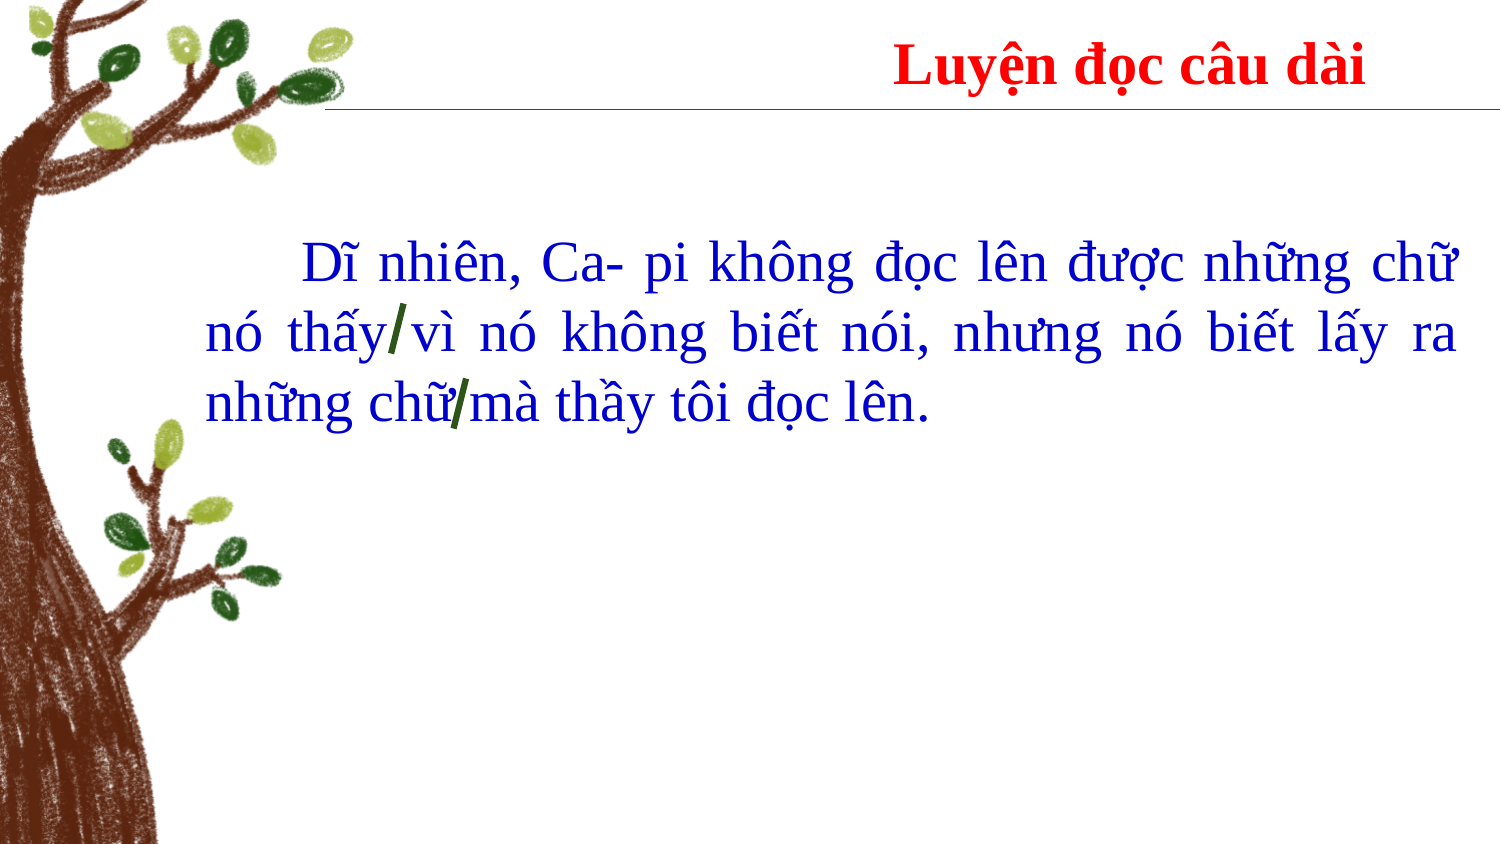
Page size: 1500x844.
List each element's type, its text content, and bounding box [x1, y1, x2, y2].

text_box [372, 322, 423, 335]
picture [0, 0, 354, 844]
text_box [434, 397, 485, 410]
text_box Dĩ nhiên, Ca- pi không đọc lên được những chữ nó thấy vì nó không biết nói, nhưng nó biết lấy ra những chữ mà thầy tôi đọc lên. [191, 216, 1474, 441]
text_box Luyện đọc câu dài [760, 16, 1500, 105]
